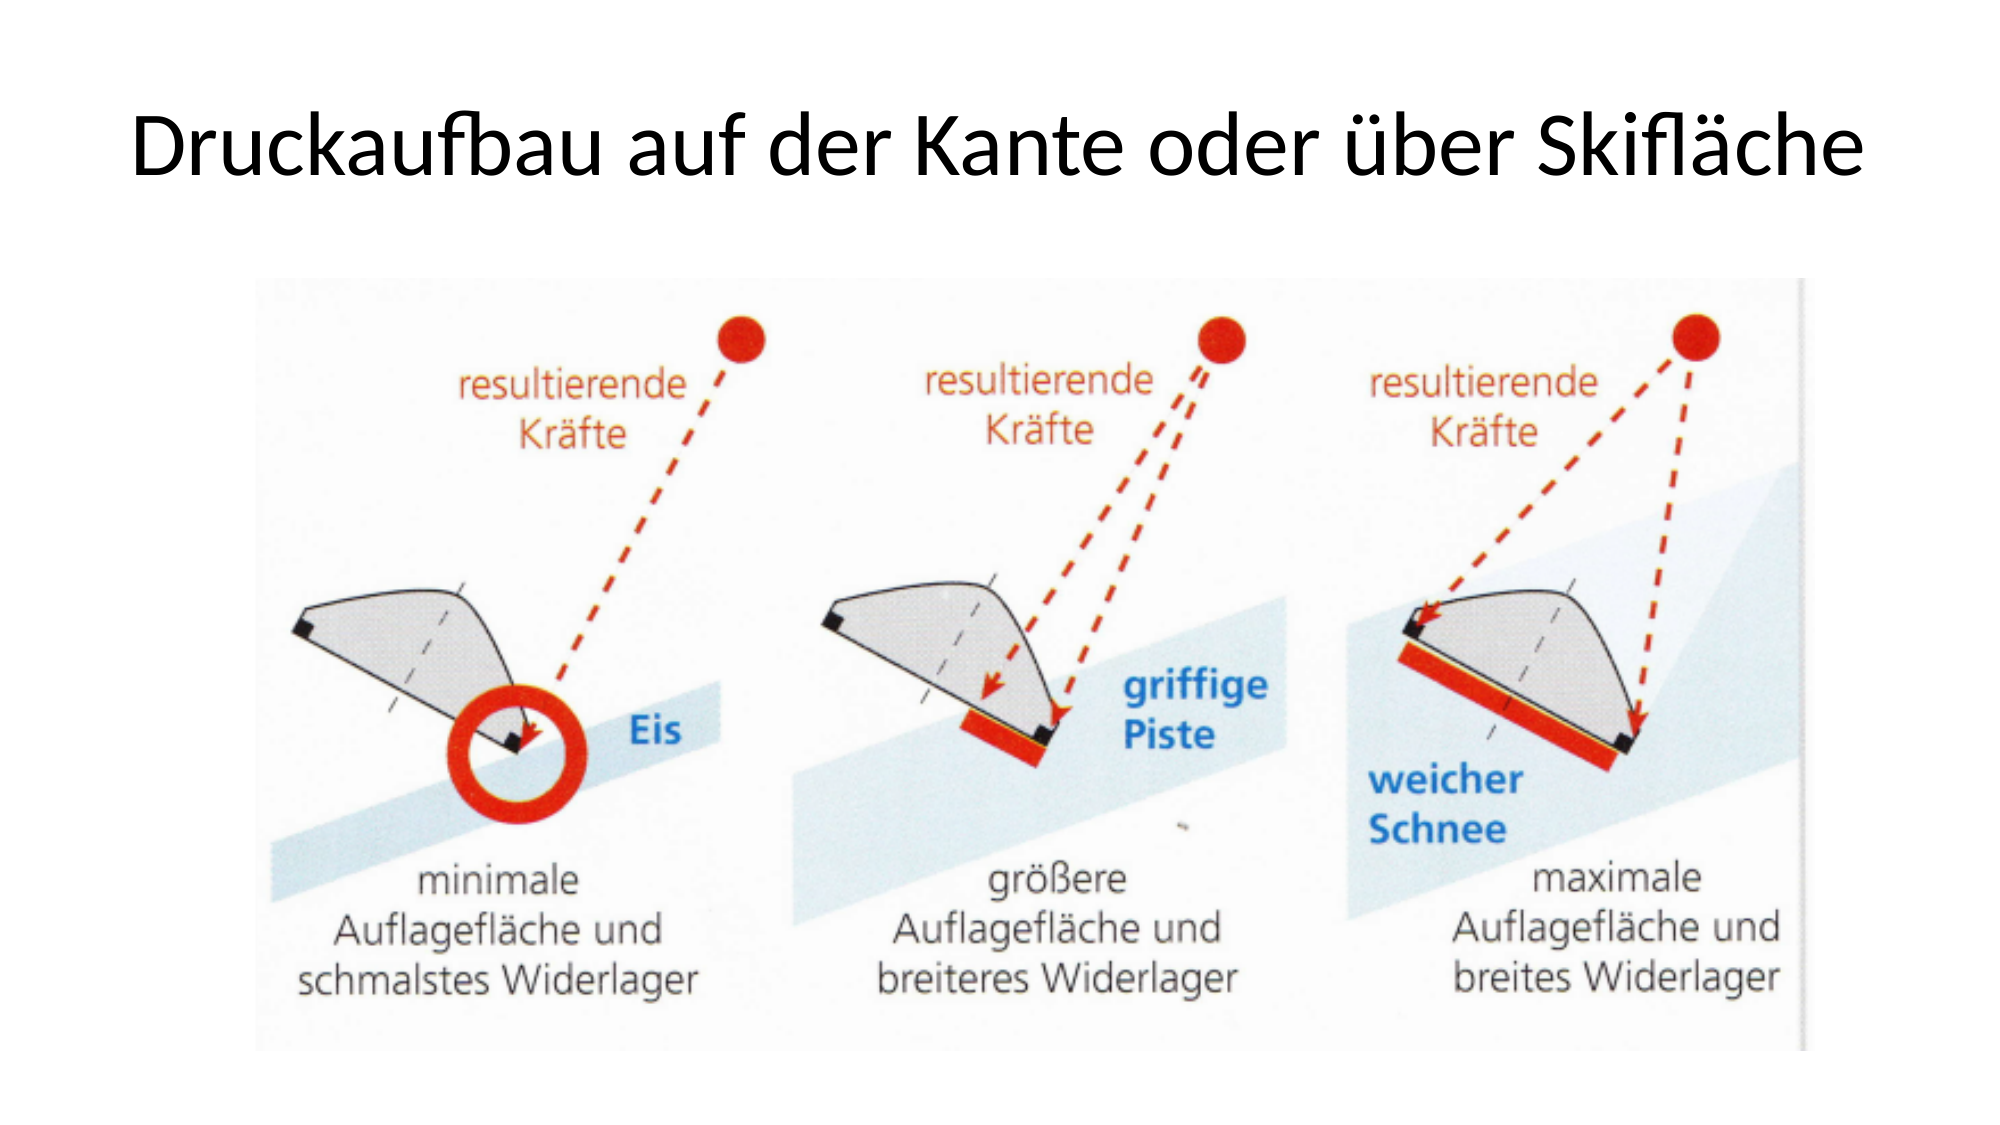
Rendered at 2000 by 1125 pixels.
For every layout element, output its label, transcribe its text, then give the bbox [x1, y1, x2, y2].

title Druckaufbau auf der Kante oder über Skifläche [99, 45, 1900, 233]
picture [255, 278, 1816, 1051]
